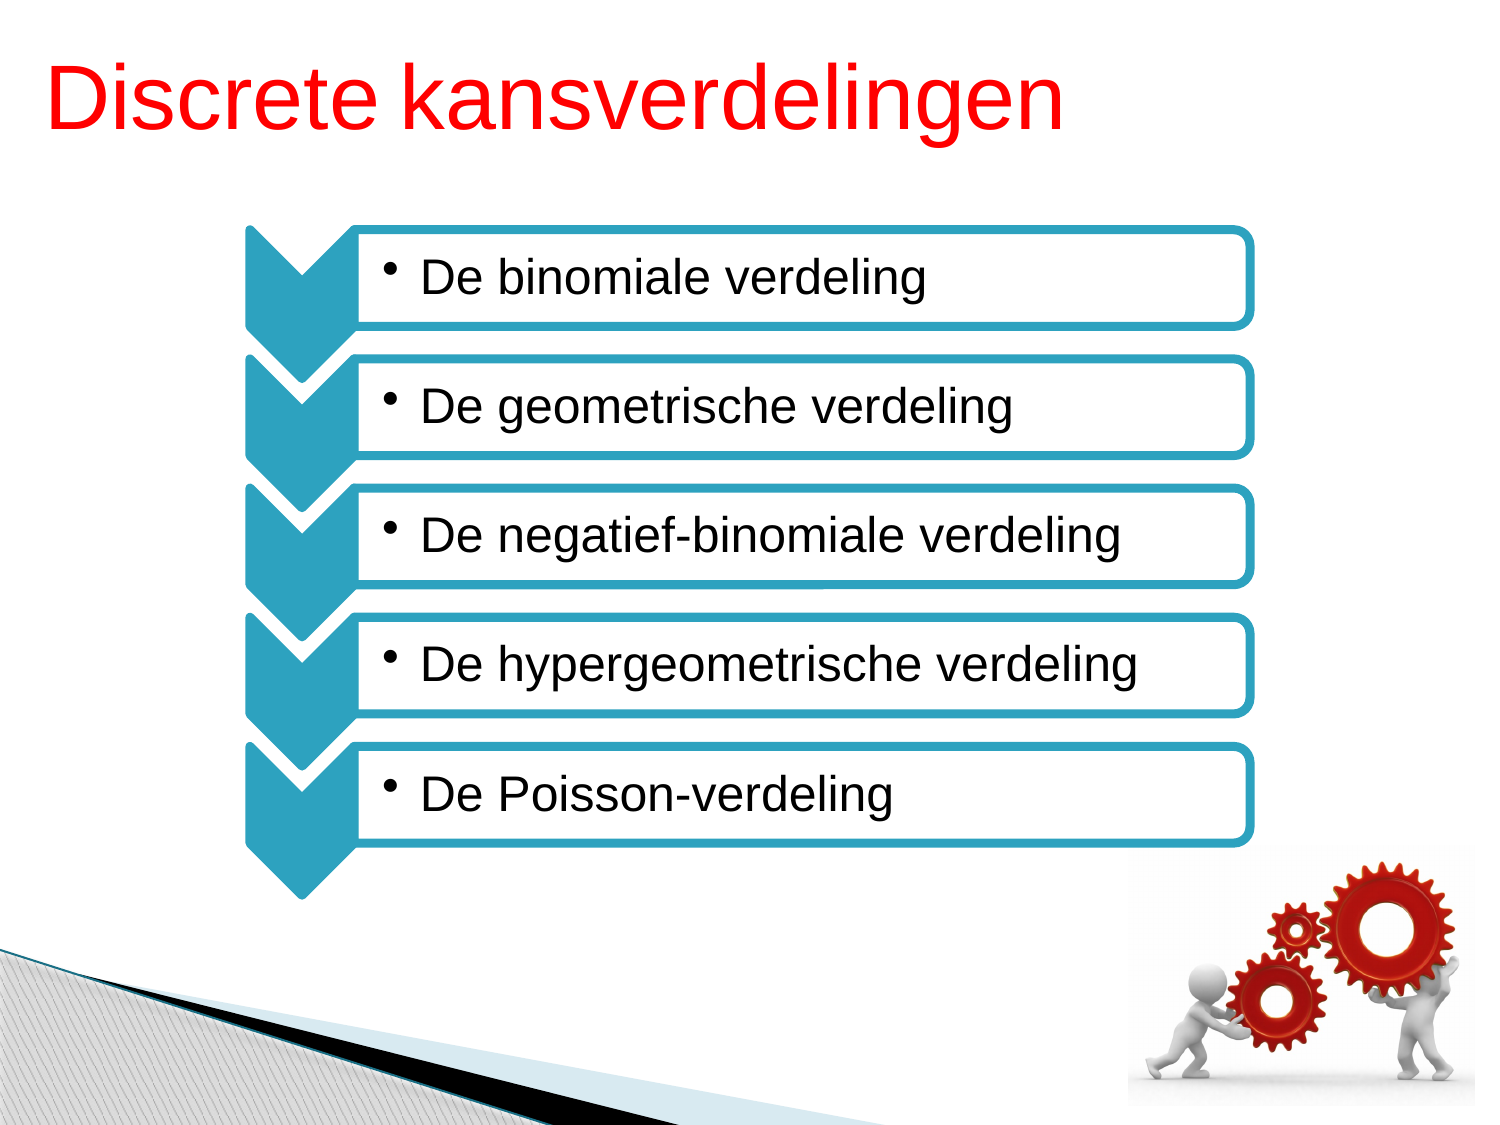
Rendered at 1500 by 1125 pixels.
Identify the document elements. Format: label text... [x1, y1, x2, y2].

picture [1127, 845, 1475, 1106]
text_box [249, 228, 1251, 897]
text_box Discrete kansverdelingen [29, 30, 1128, 156]
